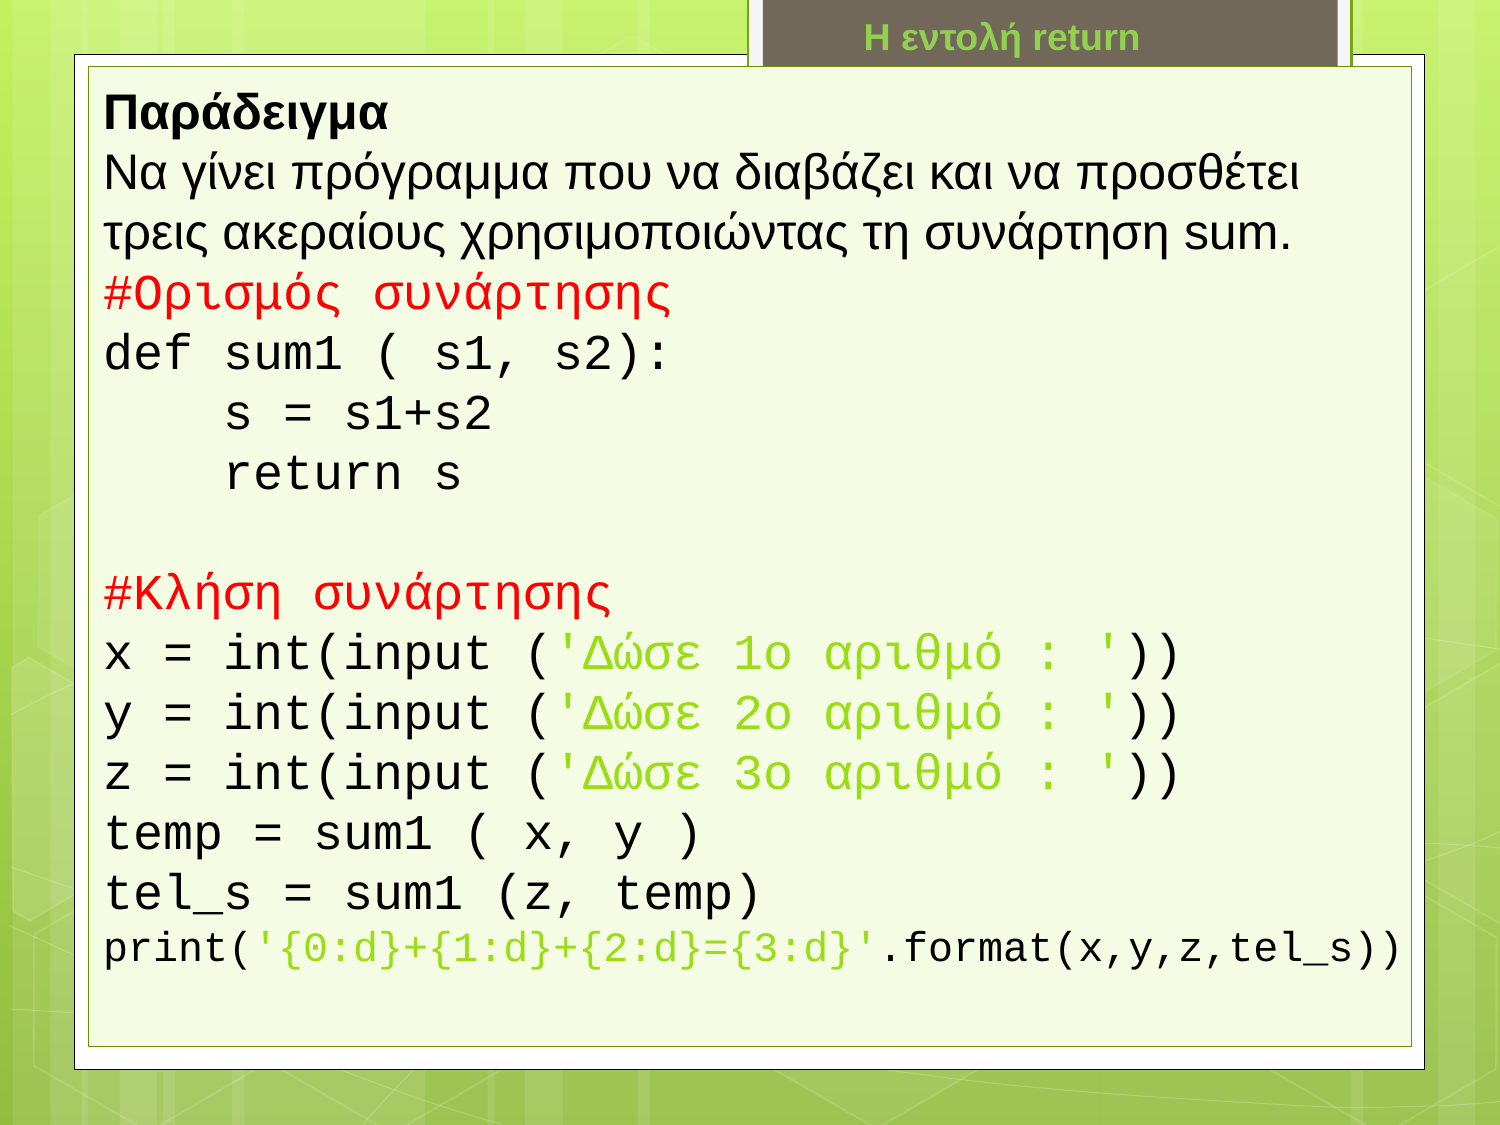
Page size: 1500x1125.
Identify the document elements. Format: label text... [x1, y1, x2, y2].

text_box Παράδειγμα Να γίνει πρόγραμμα που να διαβάζει και να προσθέτει τρεις ακεραίους χρησιμοποιώντας τη συνάρτηση sum. #Ορισμός συνάρτησης def sum1 ( s1, s2): s = s1+s2 return s #Κλήση συνάρτησης x = int(input ('Δώσε 1ο αριθμό : ')) y = int(input ('Δώσε 2ο αριθμό : ')) z = int(input ('Δώσε 3ο αριθμό : ')) temp = sum1 ( x, y ) tel_s = sum1 (z, temp) print('{0:d}+{1:d}+{2:d}={3:d}'.format(x,y,z,tel_s)) [88, 72, 1424, 1028]
text_box [87, 65, 1413, 1048]
text_box H εντολή return [848, 5, 1177, 65]
